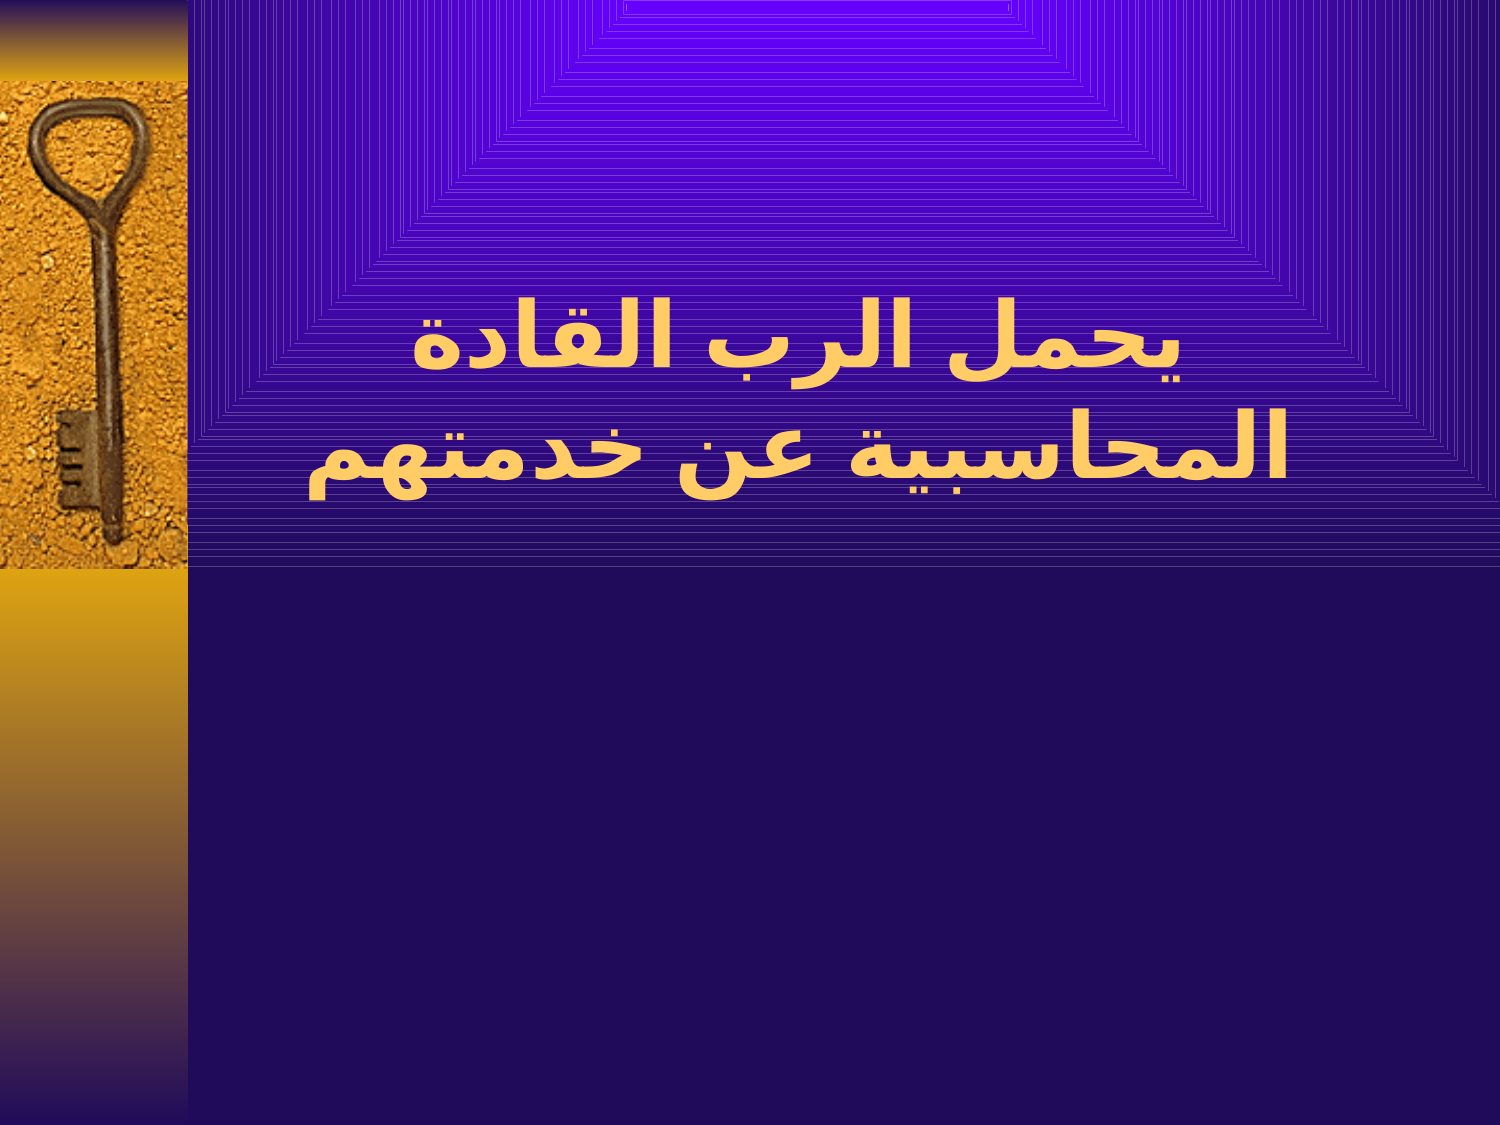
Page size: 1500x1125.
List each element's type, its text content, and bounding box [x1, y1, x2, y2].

picture [0, 81, 187, 569]
title يحمل الرب القادة المحاسبية عن خدمتهم [187, 62, 1411, 600]
